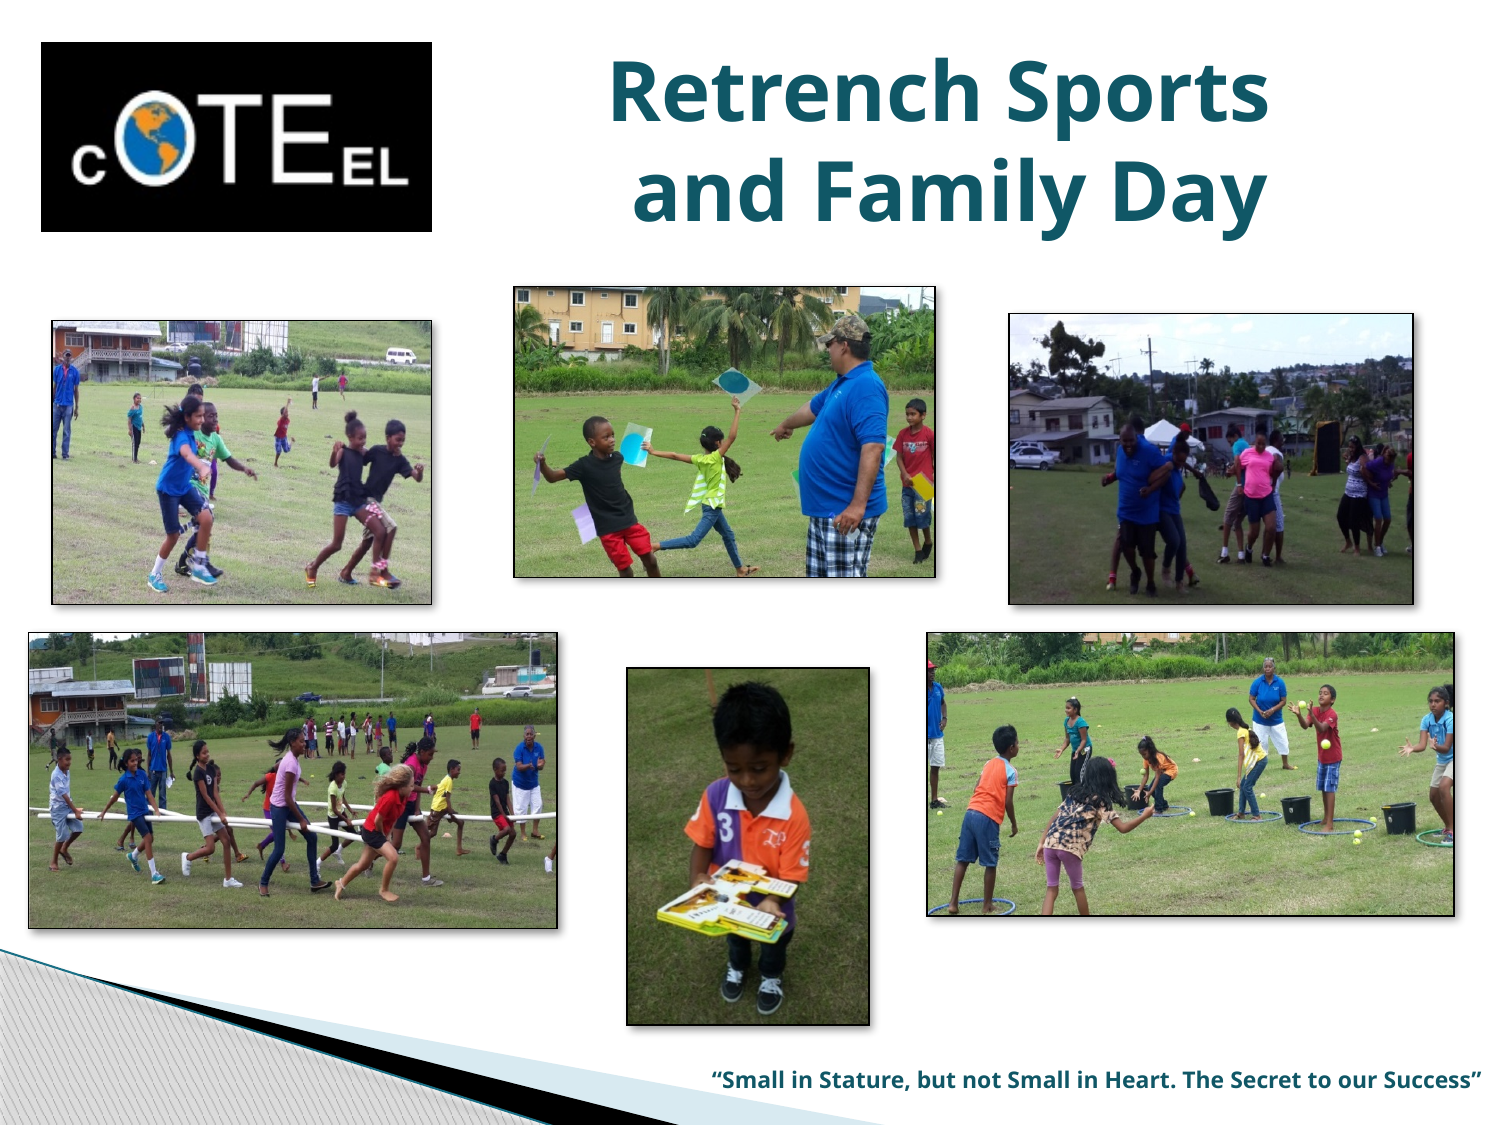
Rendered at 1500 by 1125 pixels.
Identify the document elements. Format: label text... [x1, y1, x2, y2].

picture [41, 42, 430, 232]
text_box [29, 286, 1454, 1025]
text_box Retrench Sports and Family Day [430, 30, 1447, 246]
